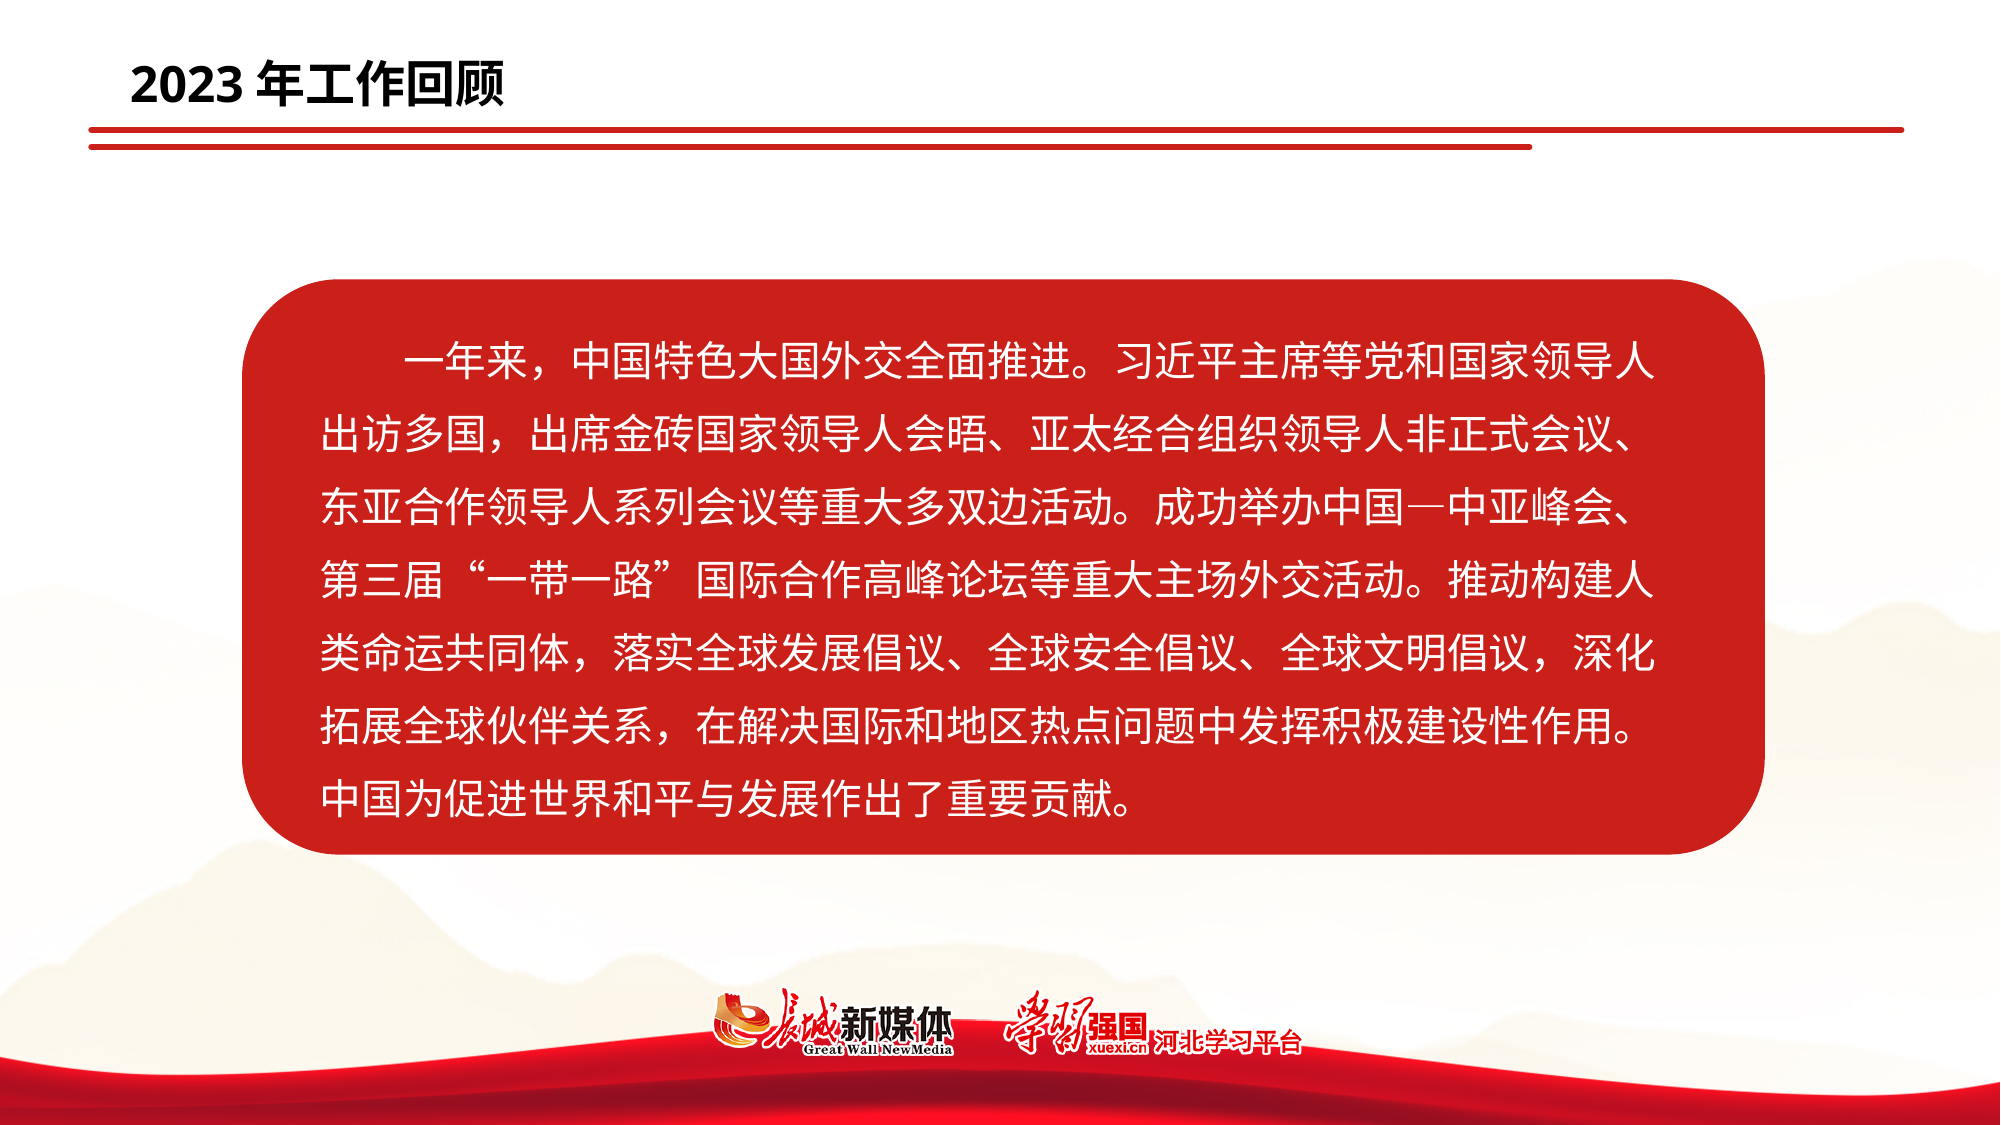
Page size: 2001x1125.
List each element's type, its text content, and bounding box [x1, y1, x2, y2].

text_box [91, 129, 1902, 148]
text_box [711, 978, 1316, 1065]
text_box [243, 280, 1764, 854]
picture [0, 0, 2001, 1125]
text_box 2023年工作回顾 [115, 45, 671, 120]
